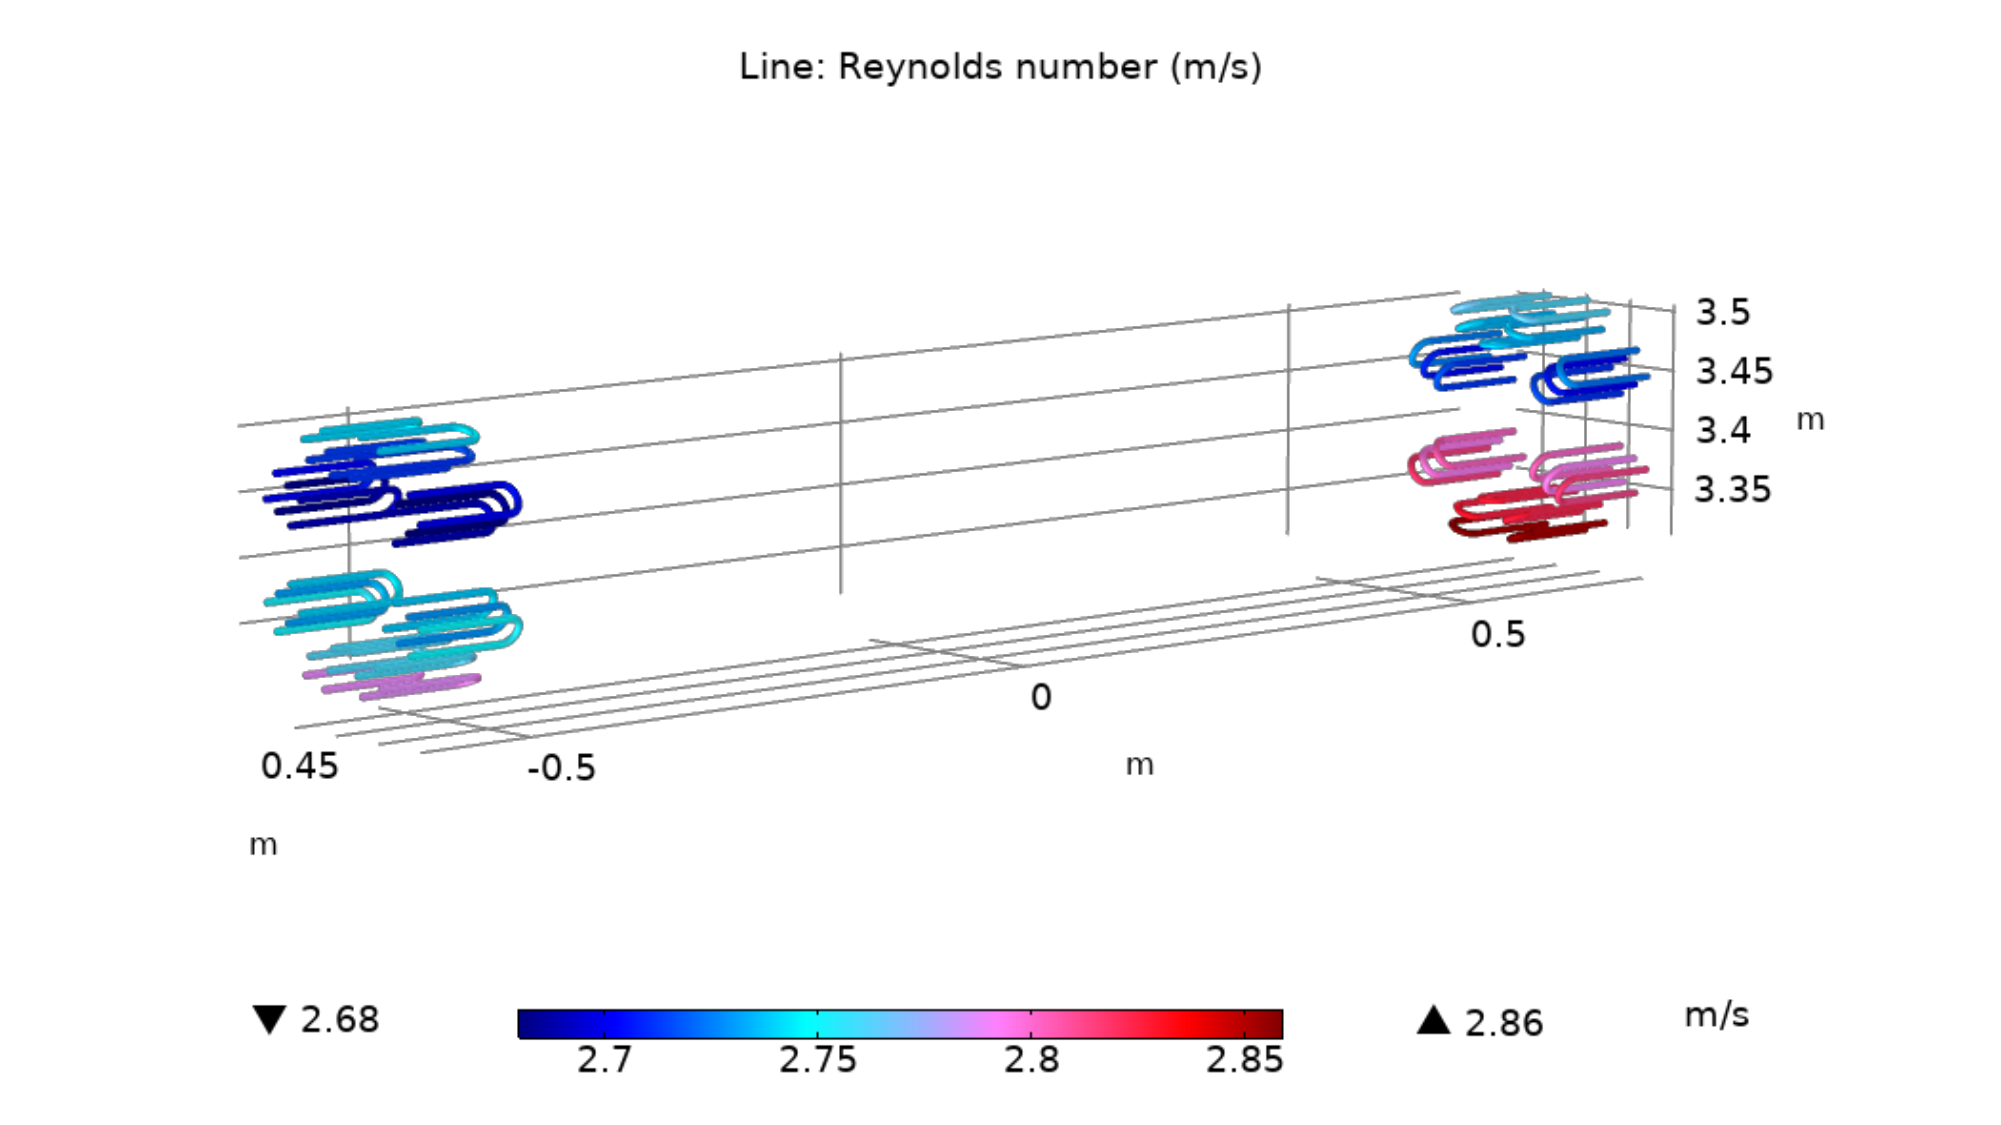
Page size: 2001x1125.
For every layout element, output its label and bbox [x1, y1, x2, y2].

picture [173, 22, 1827, 1103]
